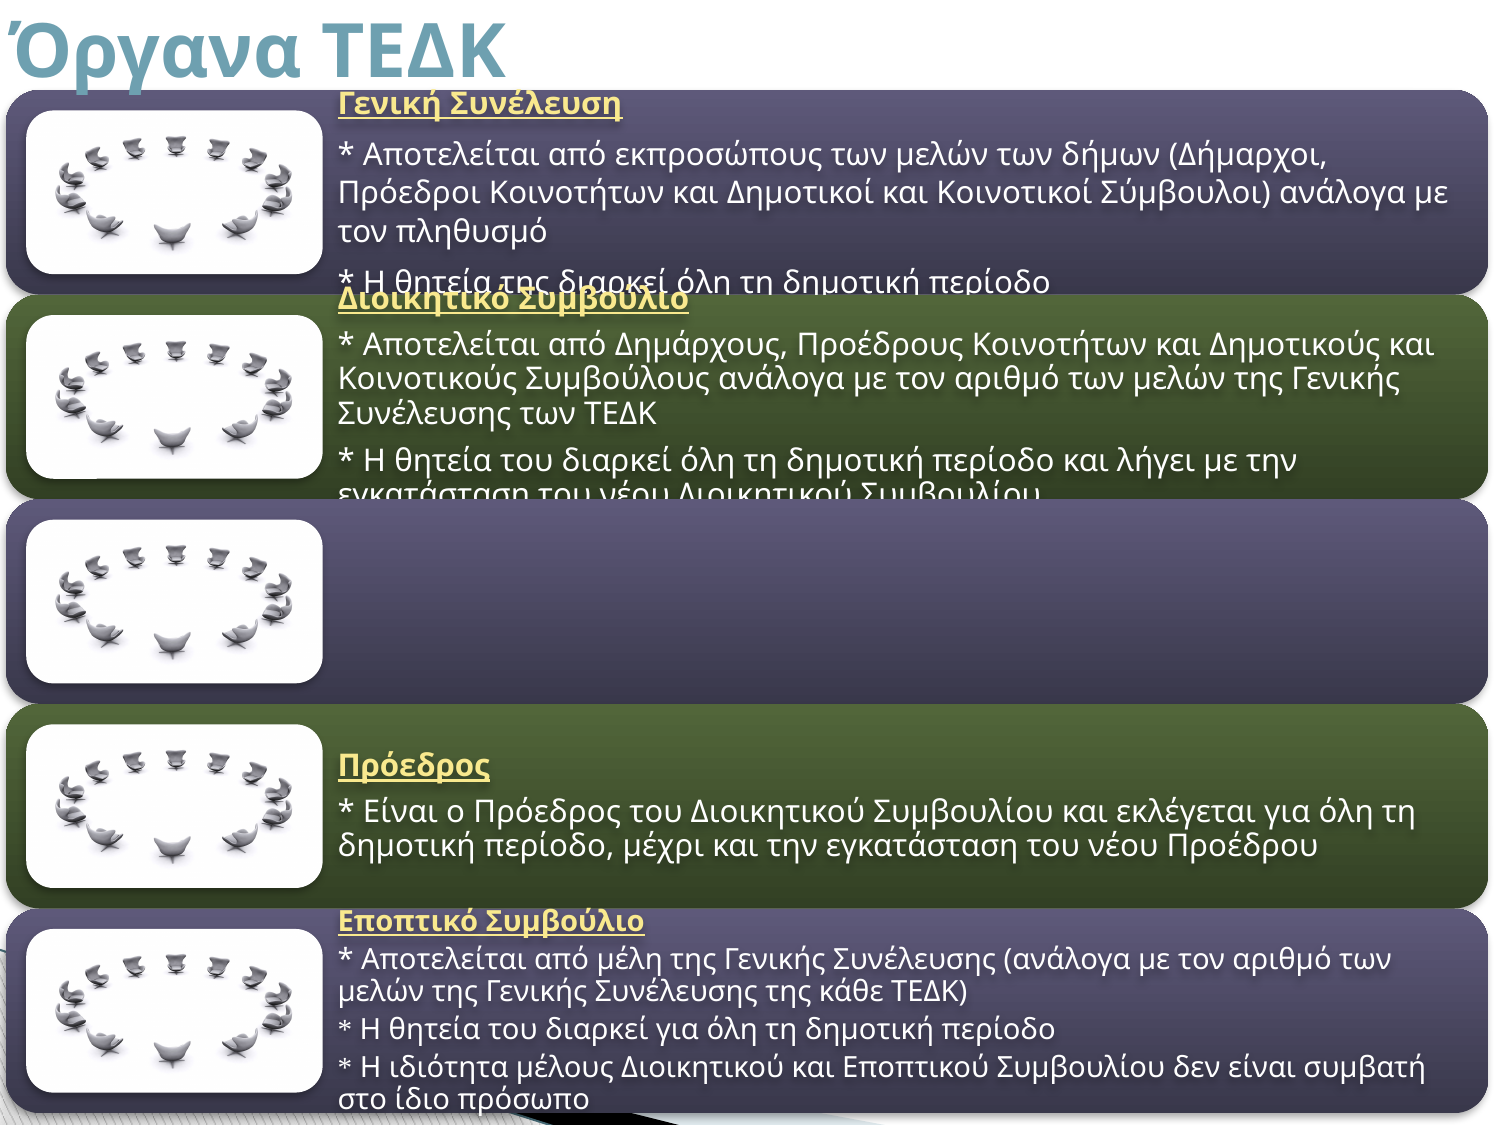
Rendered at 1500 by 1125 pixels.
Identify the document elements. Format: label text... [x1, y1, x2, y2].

title Όργανα ΤΕΔΚ [0, 0, 1059, 96]
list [5, 89, 1489, 1114]
